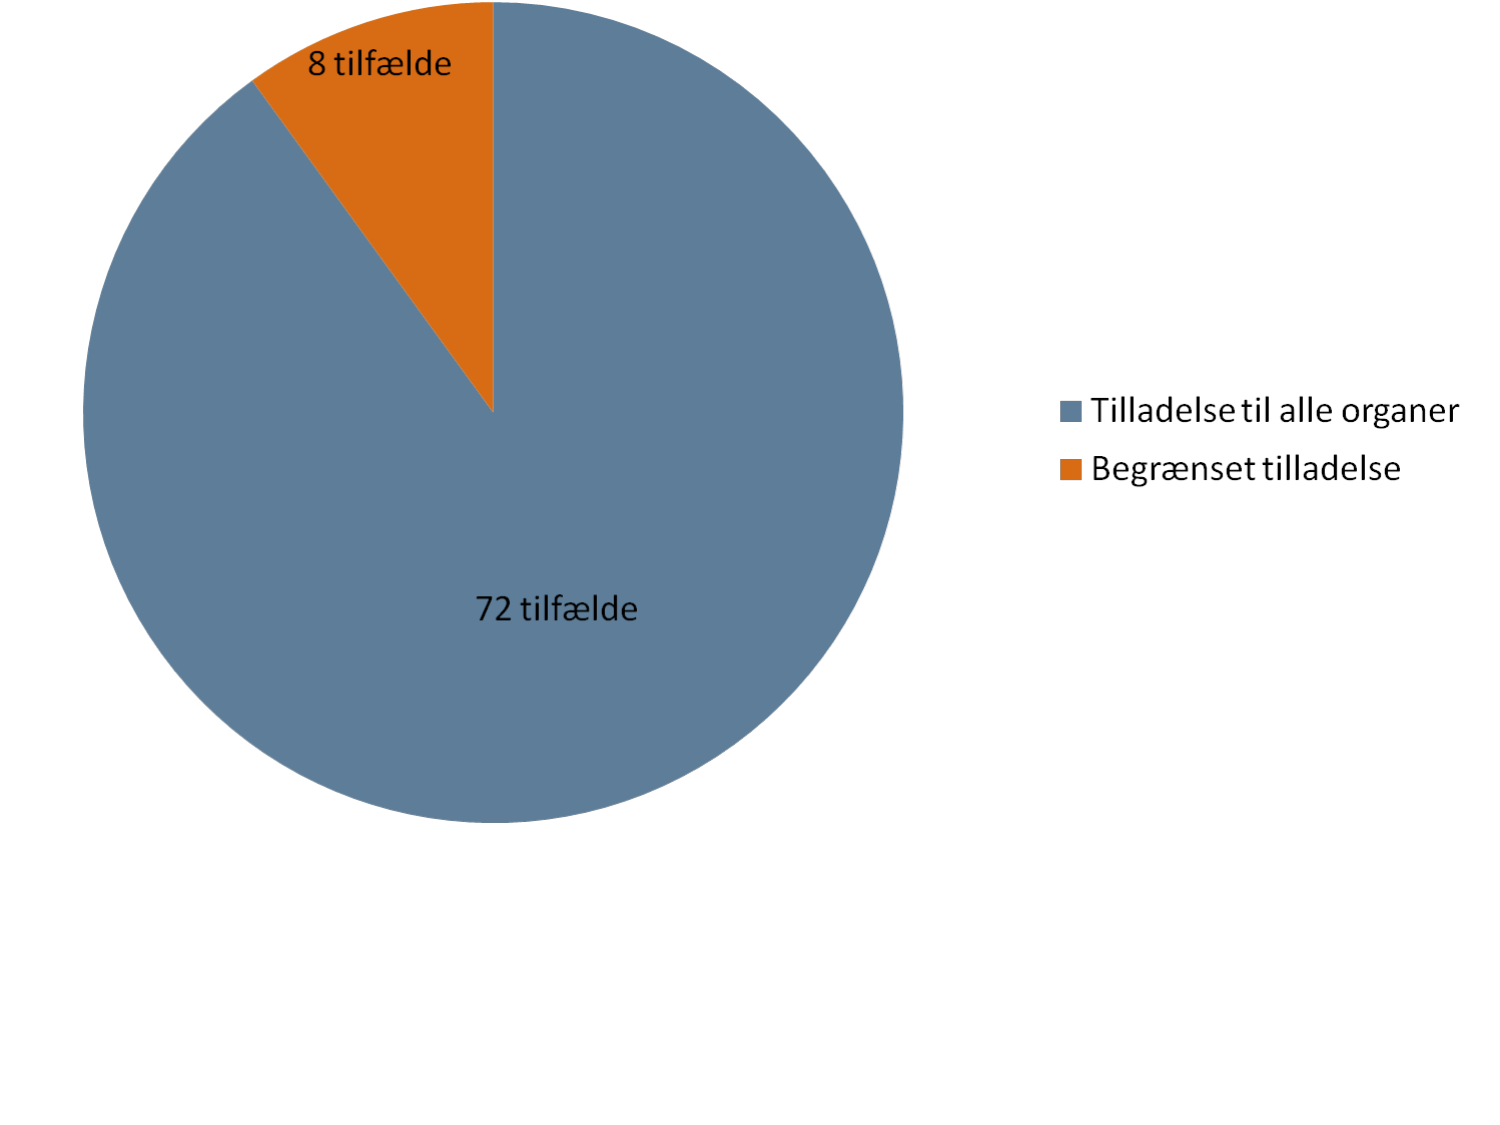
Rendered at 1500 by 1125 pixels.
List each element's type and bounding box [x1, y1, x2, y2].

text_box [10, 0, 1490, 889]
